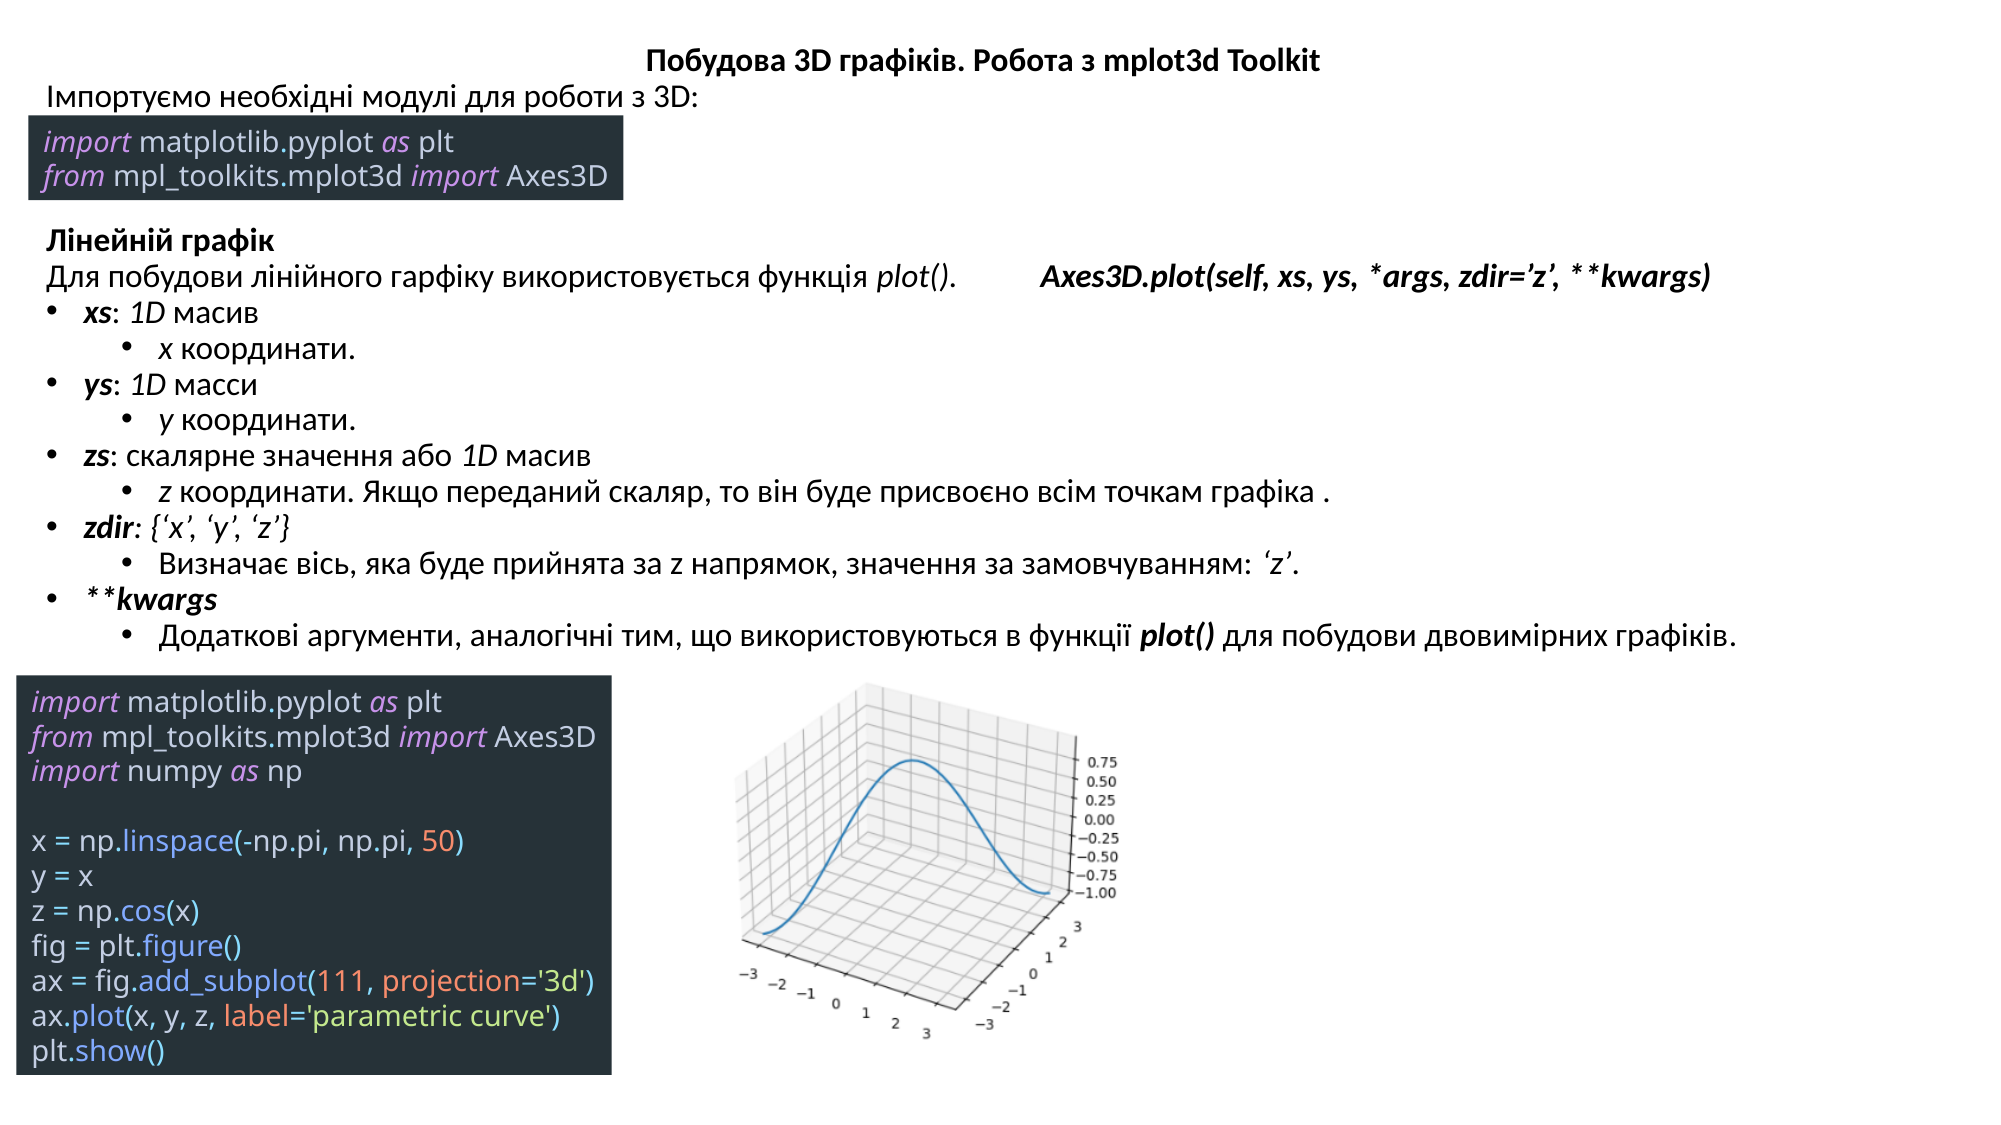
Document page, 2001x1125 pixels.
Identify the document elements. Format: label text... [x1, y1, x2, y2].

text_box import matplotlib.pyplot as plt from mpl_toolkits.mplot3d import Axes3D [28, 115, 624, 201]
list Побудова 3D графіків. Робота з mplot3d Toolkit Імпортуємо необхідні модулі для роботи з 3D: Лінейній графік Для побудови лінійного гарфіку використовується функція plot(). Axes3D.plot(self, xs, ys, *args, zdir=’z’, **kwargs) xs: 1D масив x координати. ys: 1D масси y координати. zs: скалярне значення або 1D масив z координати. Якщо переданий скаляр, то він буде присвоєно всім точкам графіка . zdir: {‘x’, ‘y’, ‘z’} Визначає вісь, яка буде прийнята за z напрямок, значення за замовчуванням: ‘z’. **kwargs Додаткові аргументи, аналогічні тим, що використовуються в функції plot() для побудови двовимірних графіків. [31, 35, 1944, 1065]
text_box import matplotlib.pyplot as plt from mpl_toolkits.mplot3d import Axes3D import numpy as np x = np.linspace(-np.pi, np.pi, 50) y = x z = np.cos(x) fig = plt.figure() ax = fig.add_subplot(111, projection='3d') ax.plot(x, y, z, label='parametric curve') plt.show() [16, 675, 612, 1075]
picture [708, 673, 1128, 1056]
